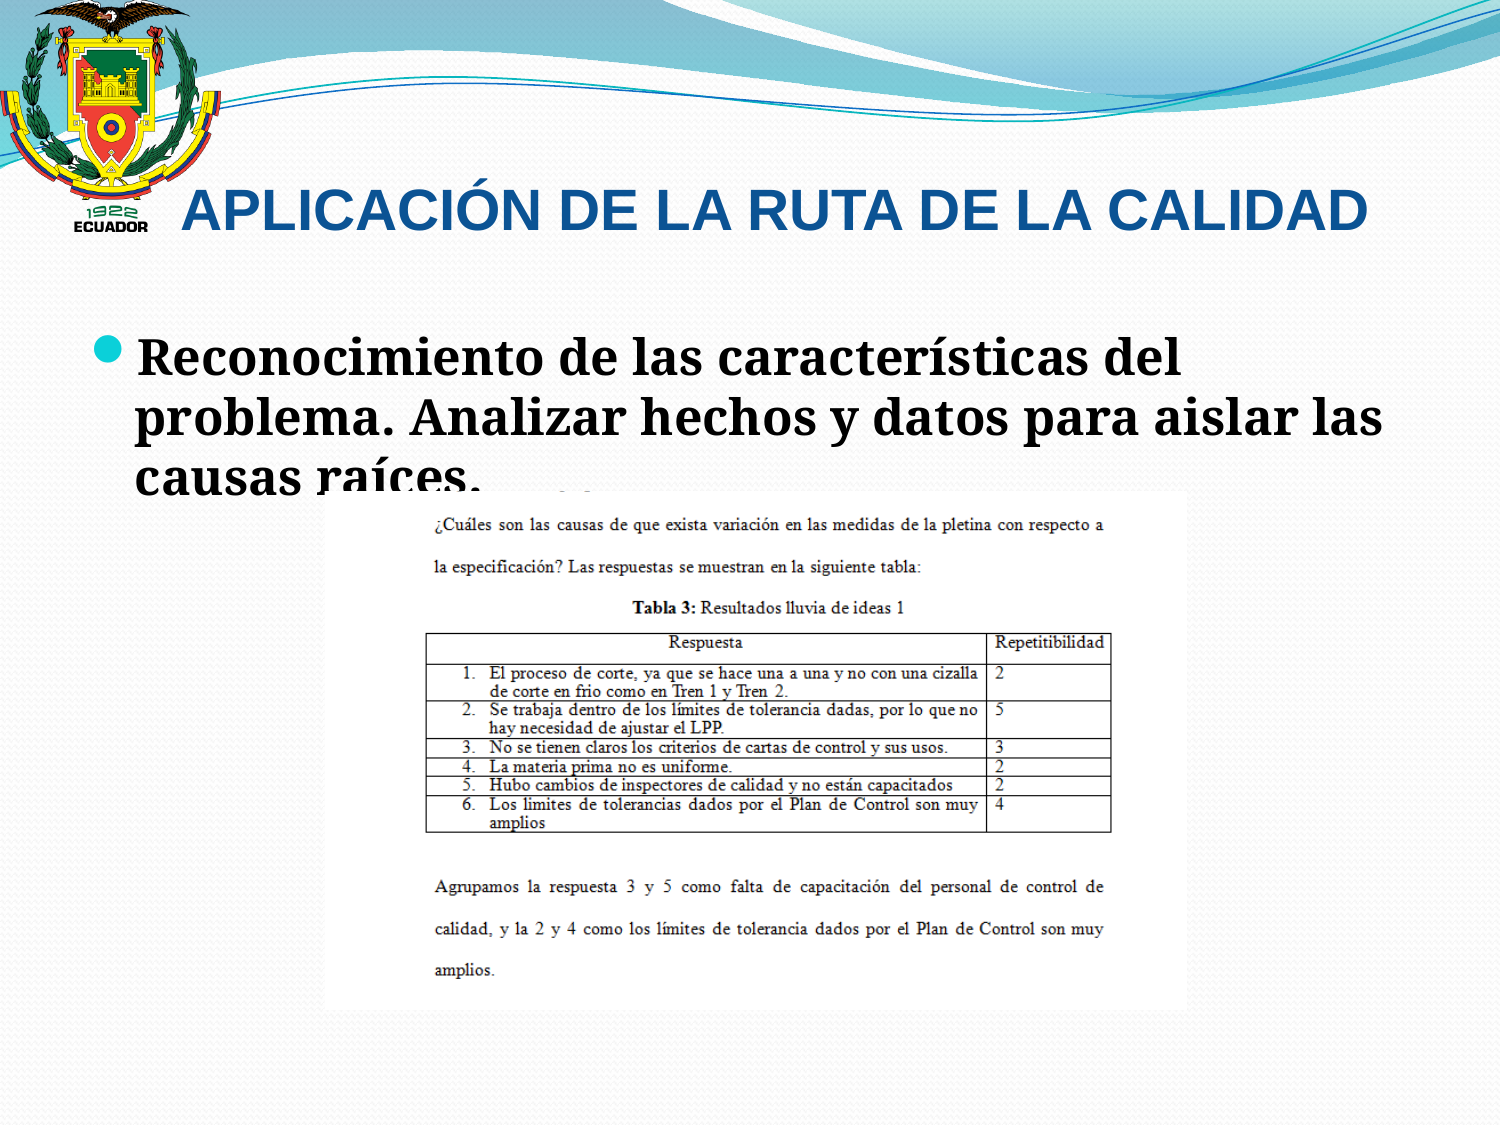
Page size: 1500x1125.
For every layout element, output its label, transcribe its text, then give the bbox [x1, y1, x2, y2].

picture [0, 0, 222, 232]
title APLICACIÓN DE LA RUTA DE LA CALIDAD [221, 54, 1451, 243]
picture [324, 491, 1188, 1010]
list Reconocimiento de las características del problema. Analizar hechos y datos para aislar las causas raíces. [74, 317, 1426, 1038]
